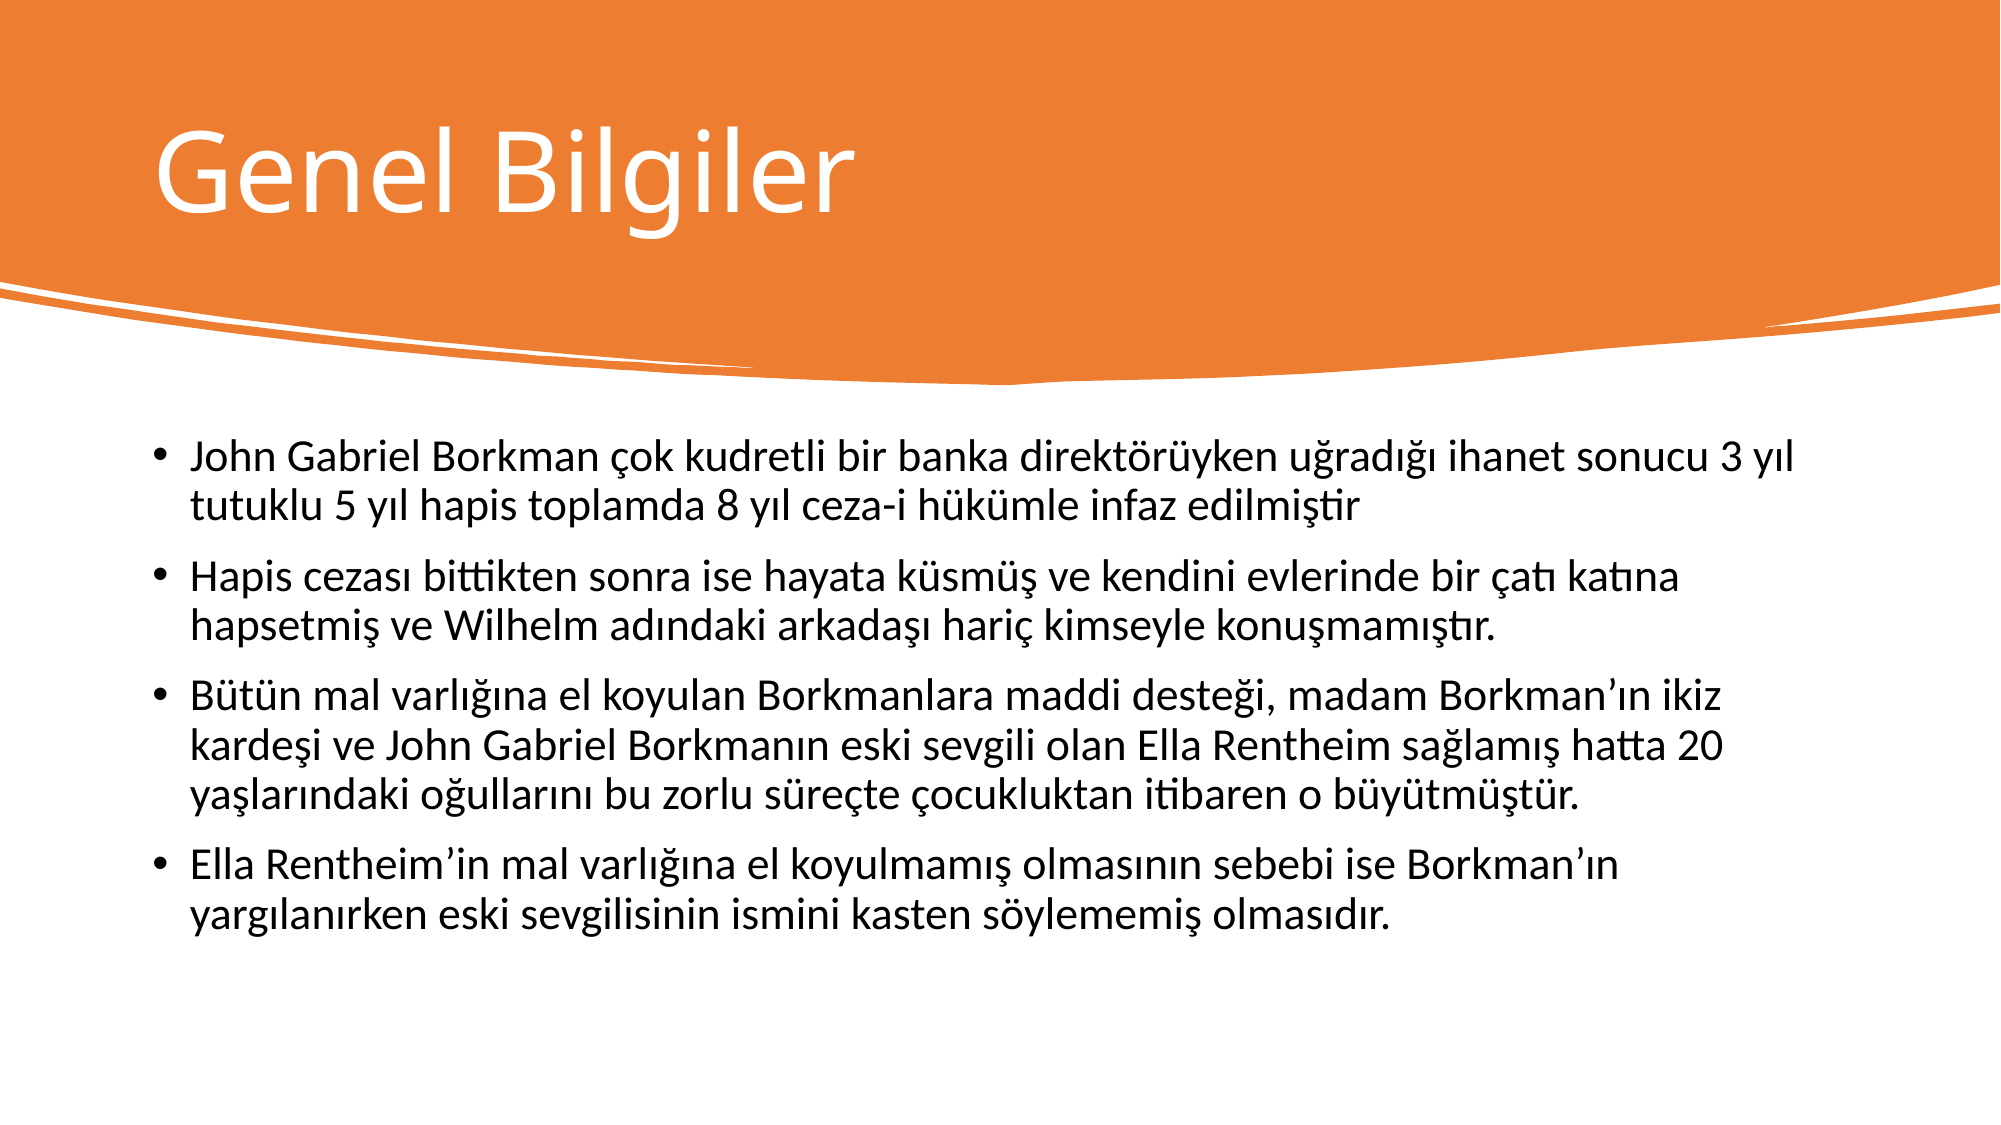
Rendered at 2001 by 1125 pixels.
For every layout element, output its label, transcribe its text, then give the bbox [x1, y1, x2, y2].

title Genel Bilgiler [137, 65, 1863, 287]
text_box [0, 283, 699, 365]
list John Gabriel Borkman çok kudretli bir banka direktörüyken uğradığı ihanet sonucu 3 yıl tutuklu 5 yıl hapis toplamda 8 yıl ceza-i hükümle infaz edilmiştir Hapis cezası bittikten sonra ise hayata küsmüş ve kendini evlerinde bir çatı katına hapsetmiş ve Wilhelm adındaki arkadaşı hariç kimseyle konuşmamıştır. Bütün mal varlığına el koyulan Borkmanlara maddi desteği, madam Borkman’ın ikiz kardeşi ve John Gabriel Borkmanın eski sevgili olan Ella Rentheim sağlamış hatta 20 yaşlarındaki oğullarını bu zorlu süreçte çocukluktan itibaren o büyütmüştür. Ella Rentheim’in mal varlığına el koyulmamış olmasının sebebi ise Borkman’ın yargılanırken eski sevgilisinin ismini kasten söylememiş olmasıdır. [137, 424, 1863, 1014]
text_box [0, 298, 2000, 1125]
text_box [0, 0, 2000, 386]
text_box [1785, 286, 2000, 325]
